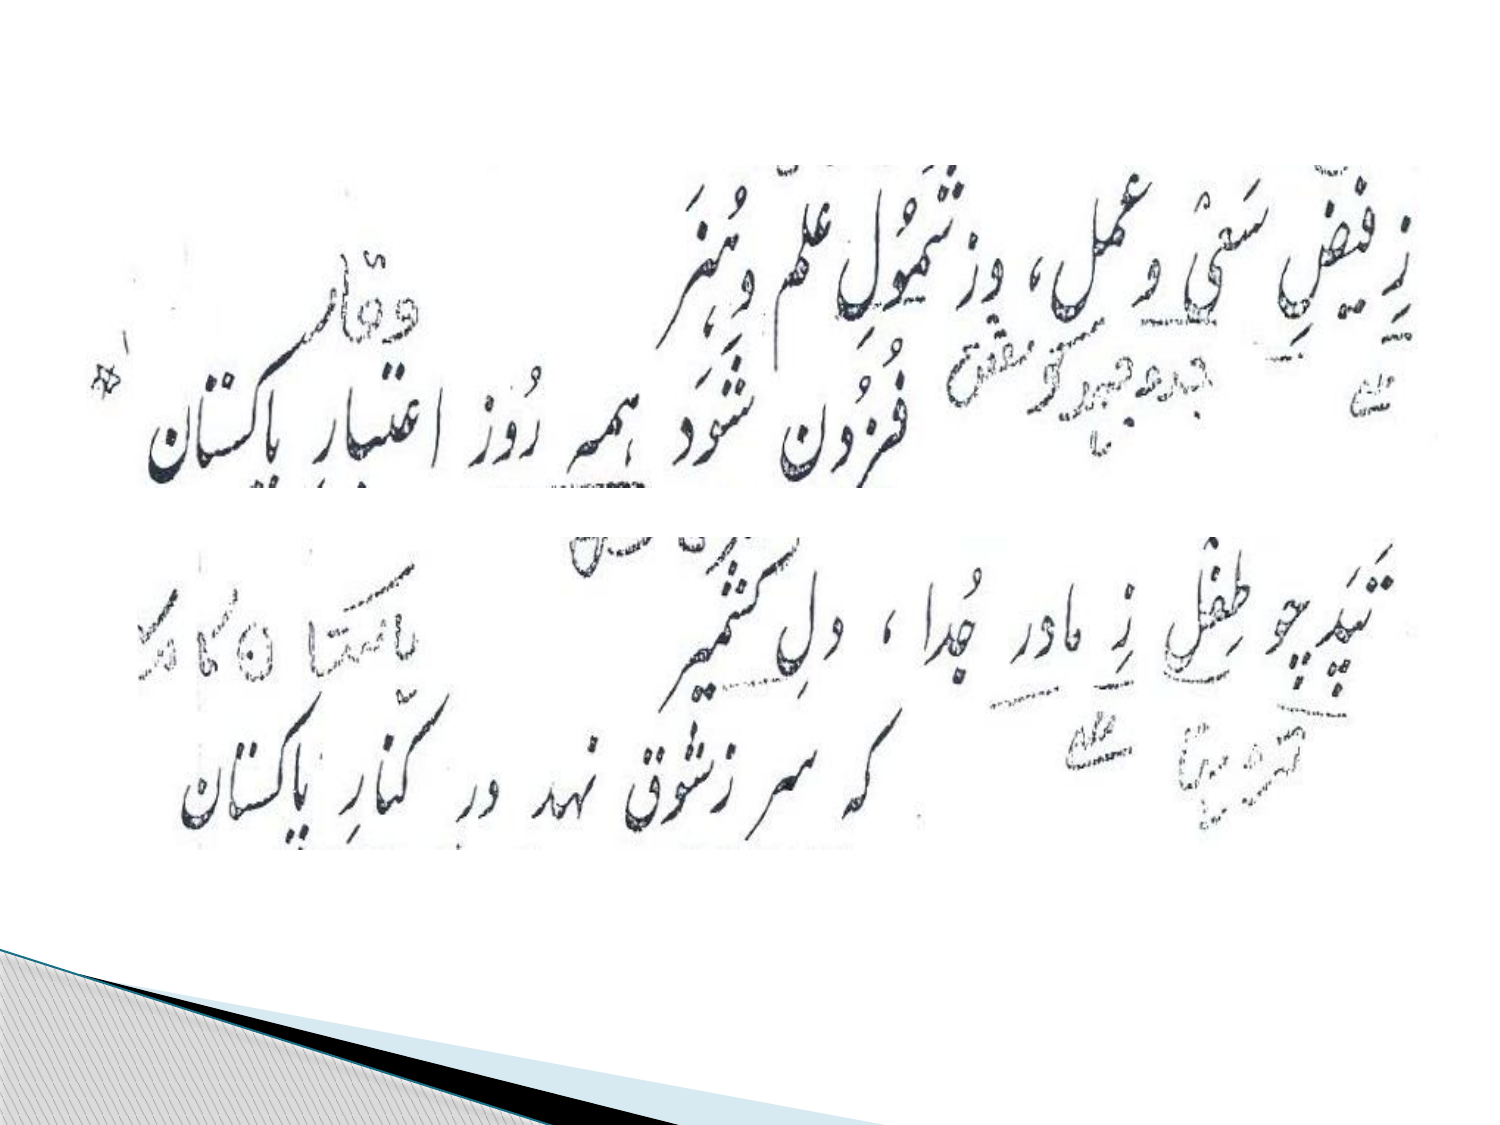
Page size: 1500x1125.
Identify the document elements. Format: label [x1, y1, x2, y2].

picture [137, 537, 1426, 851]
picture [74, 165, 1438, 488]
